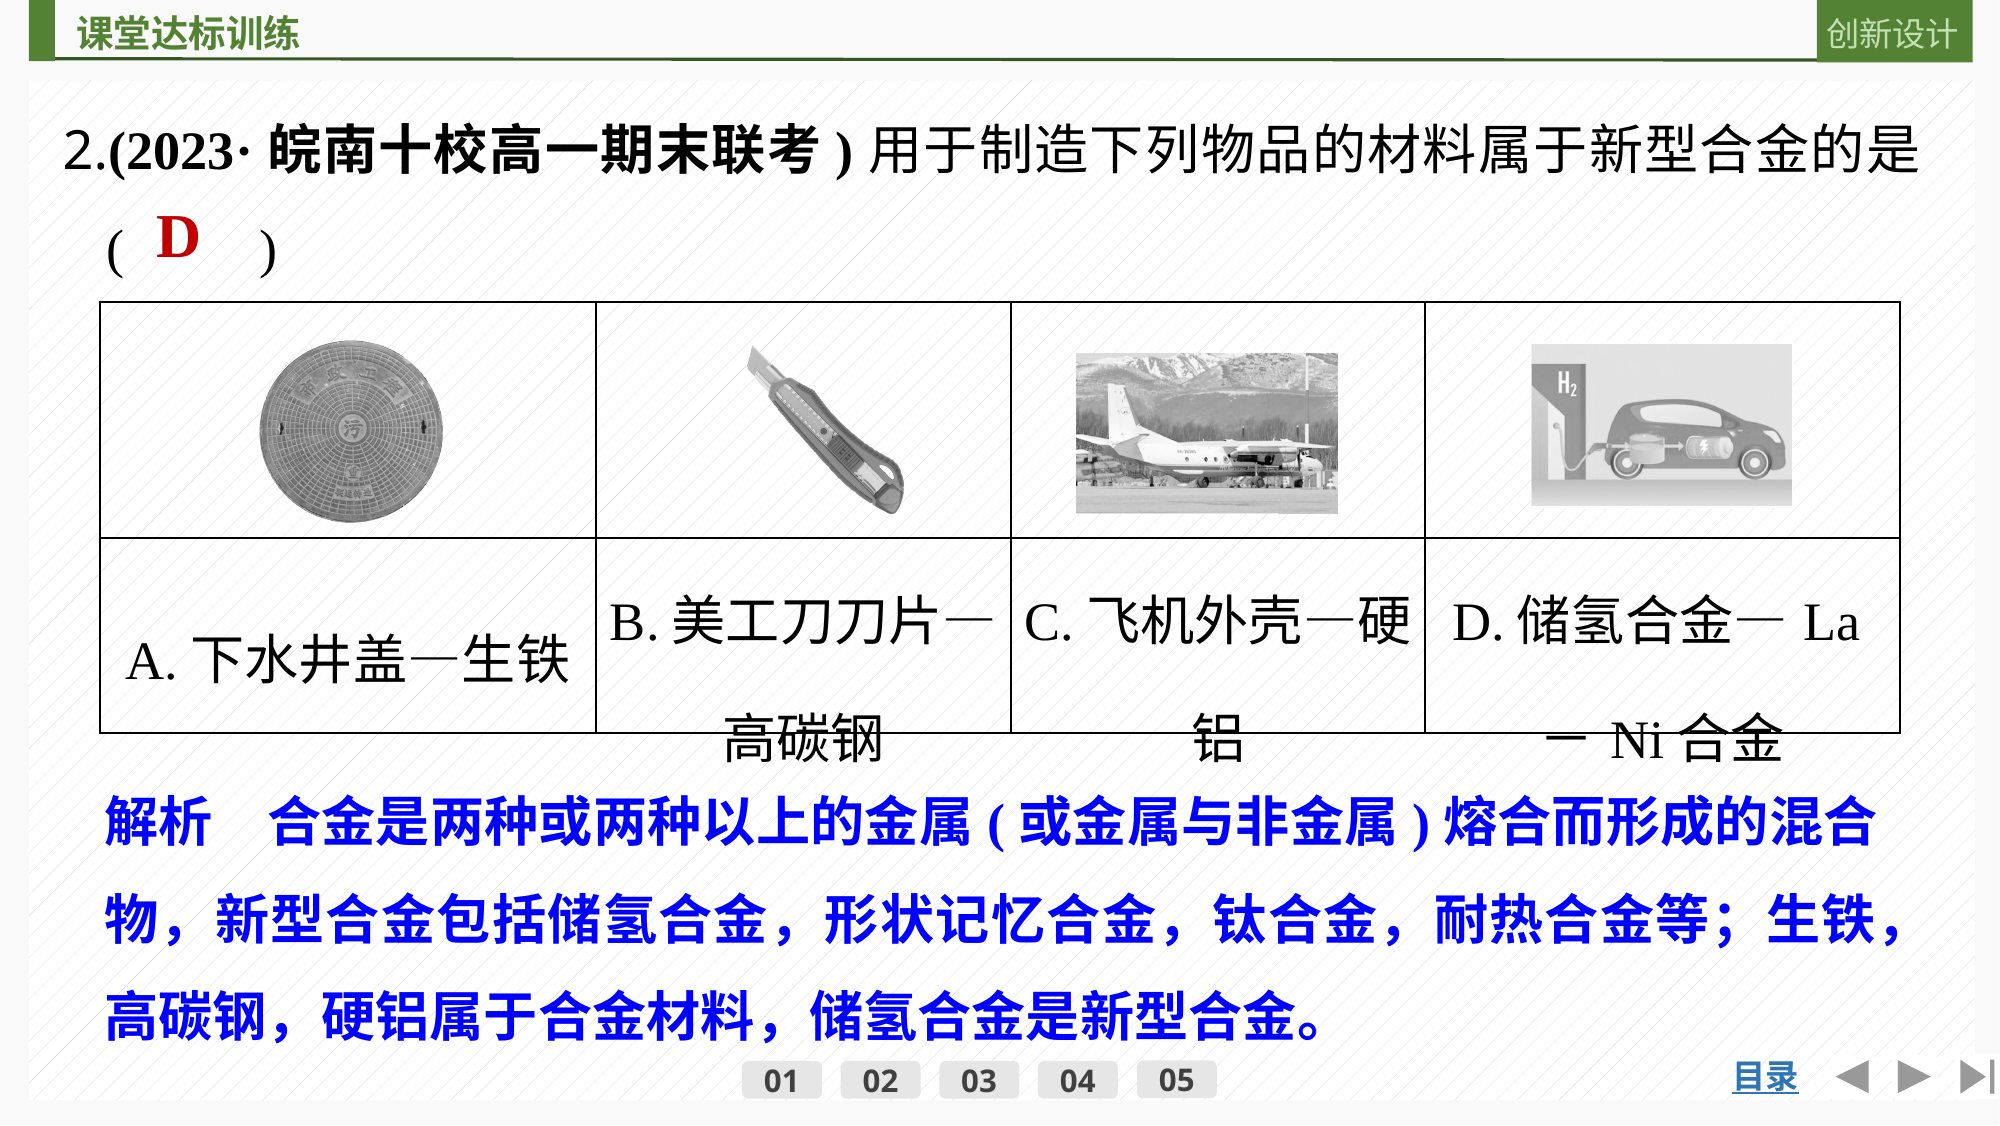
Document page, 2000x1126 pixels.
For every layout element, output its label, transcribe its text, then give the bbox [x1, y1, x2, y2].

picture [1531, 341, 1793, 509]
text_box 2.(2023·皖南十校高一期末联考)用于制造下列物品的材料属于新型合金的是( ) [42, 73, 1955, 289]
table_header [101, 303, 595, 537]
table_cell A.下水井盖—生铁 [101, 539, 595, 732]
picture [255, 337, 445, 526]
text_box D [141, 187, 210, 278]
table_header [1012, 303, 1424, 537]
table_cell B.美工刀刀片—高碳钢 [597, 539, 1010, 732]
table_header [597, 303, 1010, 537]
table_cell D.储氢合金—La－Ni合金 [1426, 539, 1899, 732]
table_cell C.飞机外壳—硬铝 [1012, 539, 1424, 732]
text_box 解析 合金是两种或两种以上的金属(或金属与非金属)熔合而形成的混合物，新型合金包括储氢合金，形状记忆合金，钛合金，耐热合金等；生铁，高碳钢，硬铝属于合金材料，储氢合金是新型合金。 [84, 745, 1898, 1058]
picture [1076, 353, 1338, 514]
table_header [1426, 303, 1899, 537]
picture [743, 339, 908, 519]
